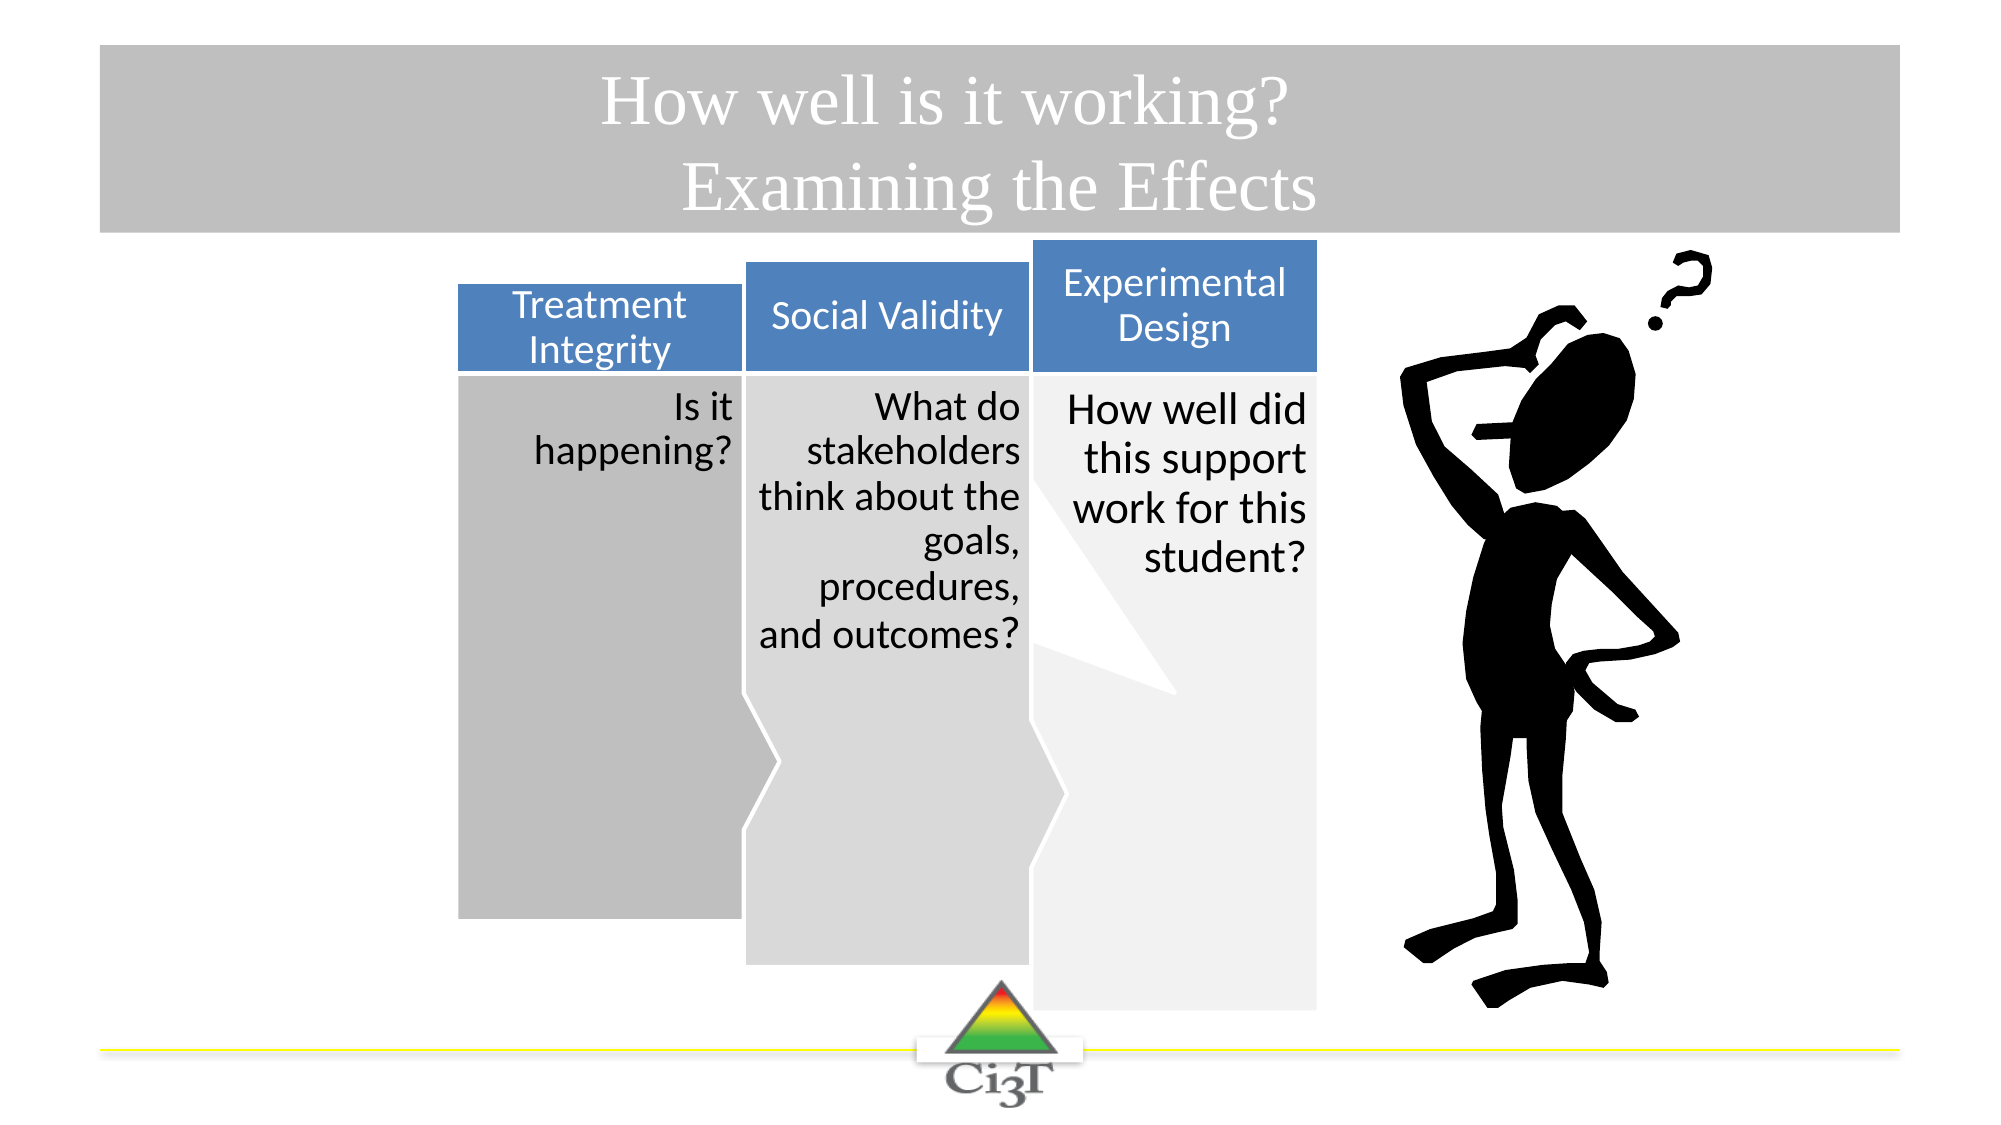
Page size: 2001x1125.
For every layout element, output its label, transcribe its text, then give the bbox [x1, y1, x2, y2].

picture [941, 1013, 1060, 1110]
title How well is it working? Examining the Effects [99, 45, 1900, 233]
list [274, 237, 1501, 1013]
picture [1399, 249, 1713, 1009]
